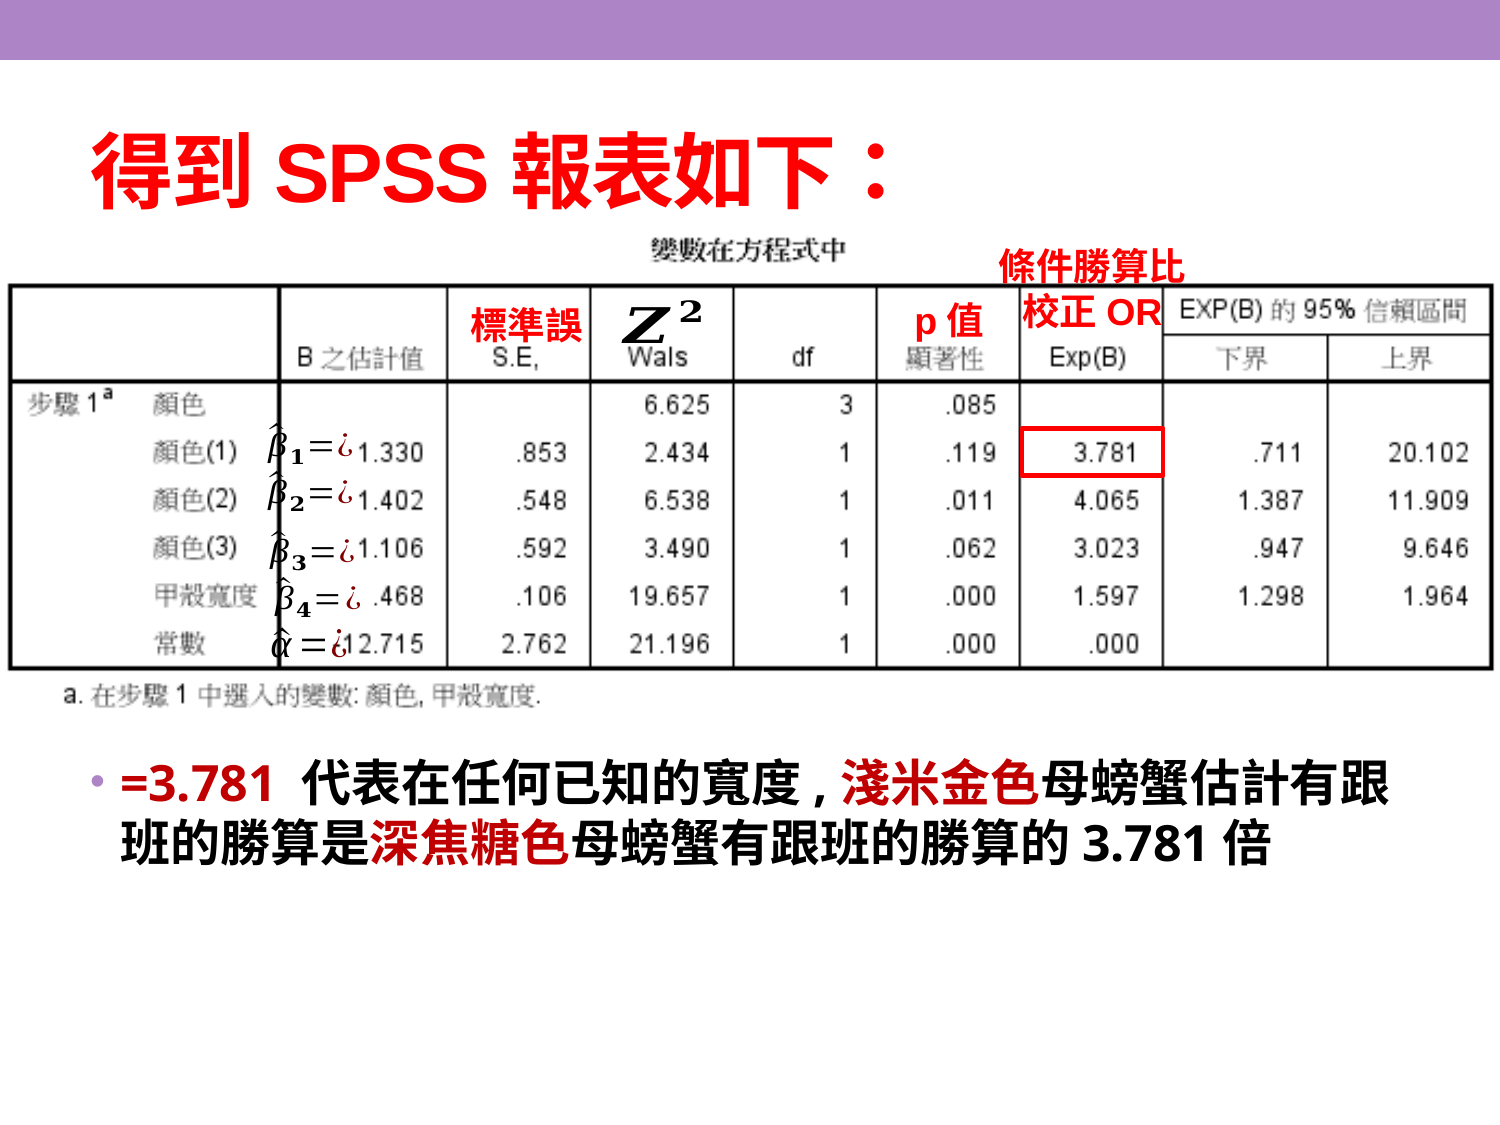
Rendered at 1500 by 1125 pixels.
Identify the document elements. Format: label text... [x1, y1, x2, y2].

picture [0, 219, 1500, 732]
title 得到SPSS報表如下： [75, 87, 1425, 216]
